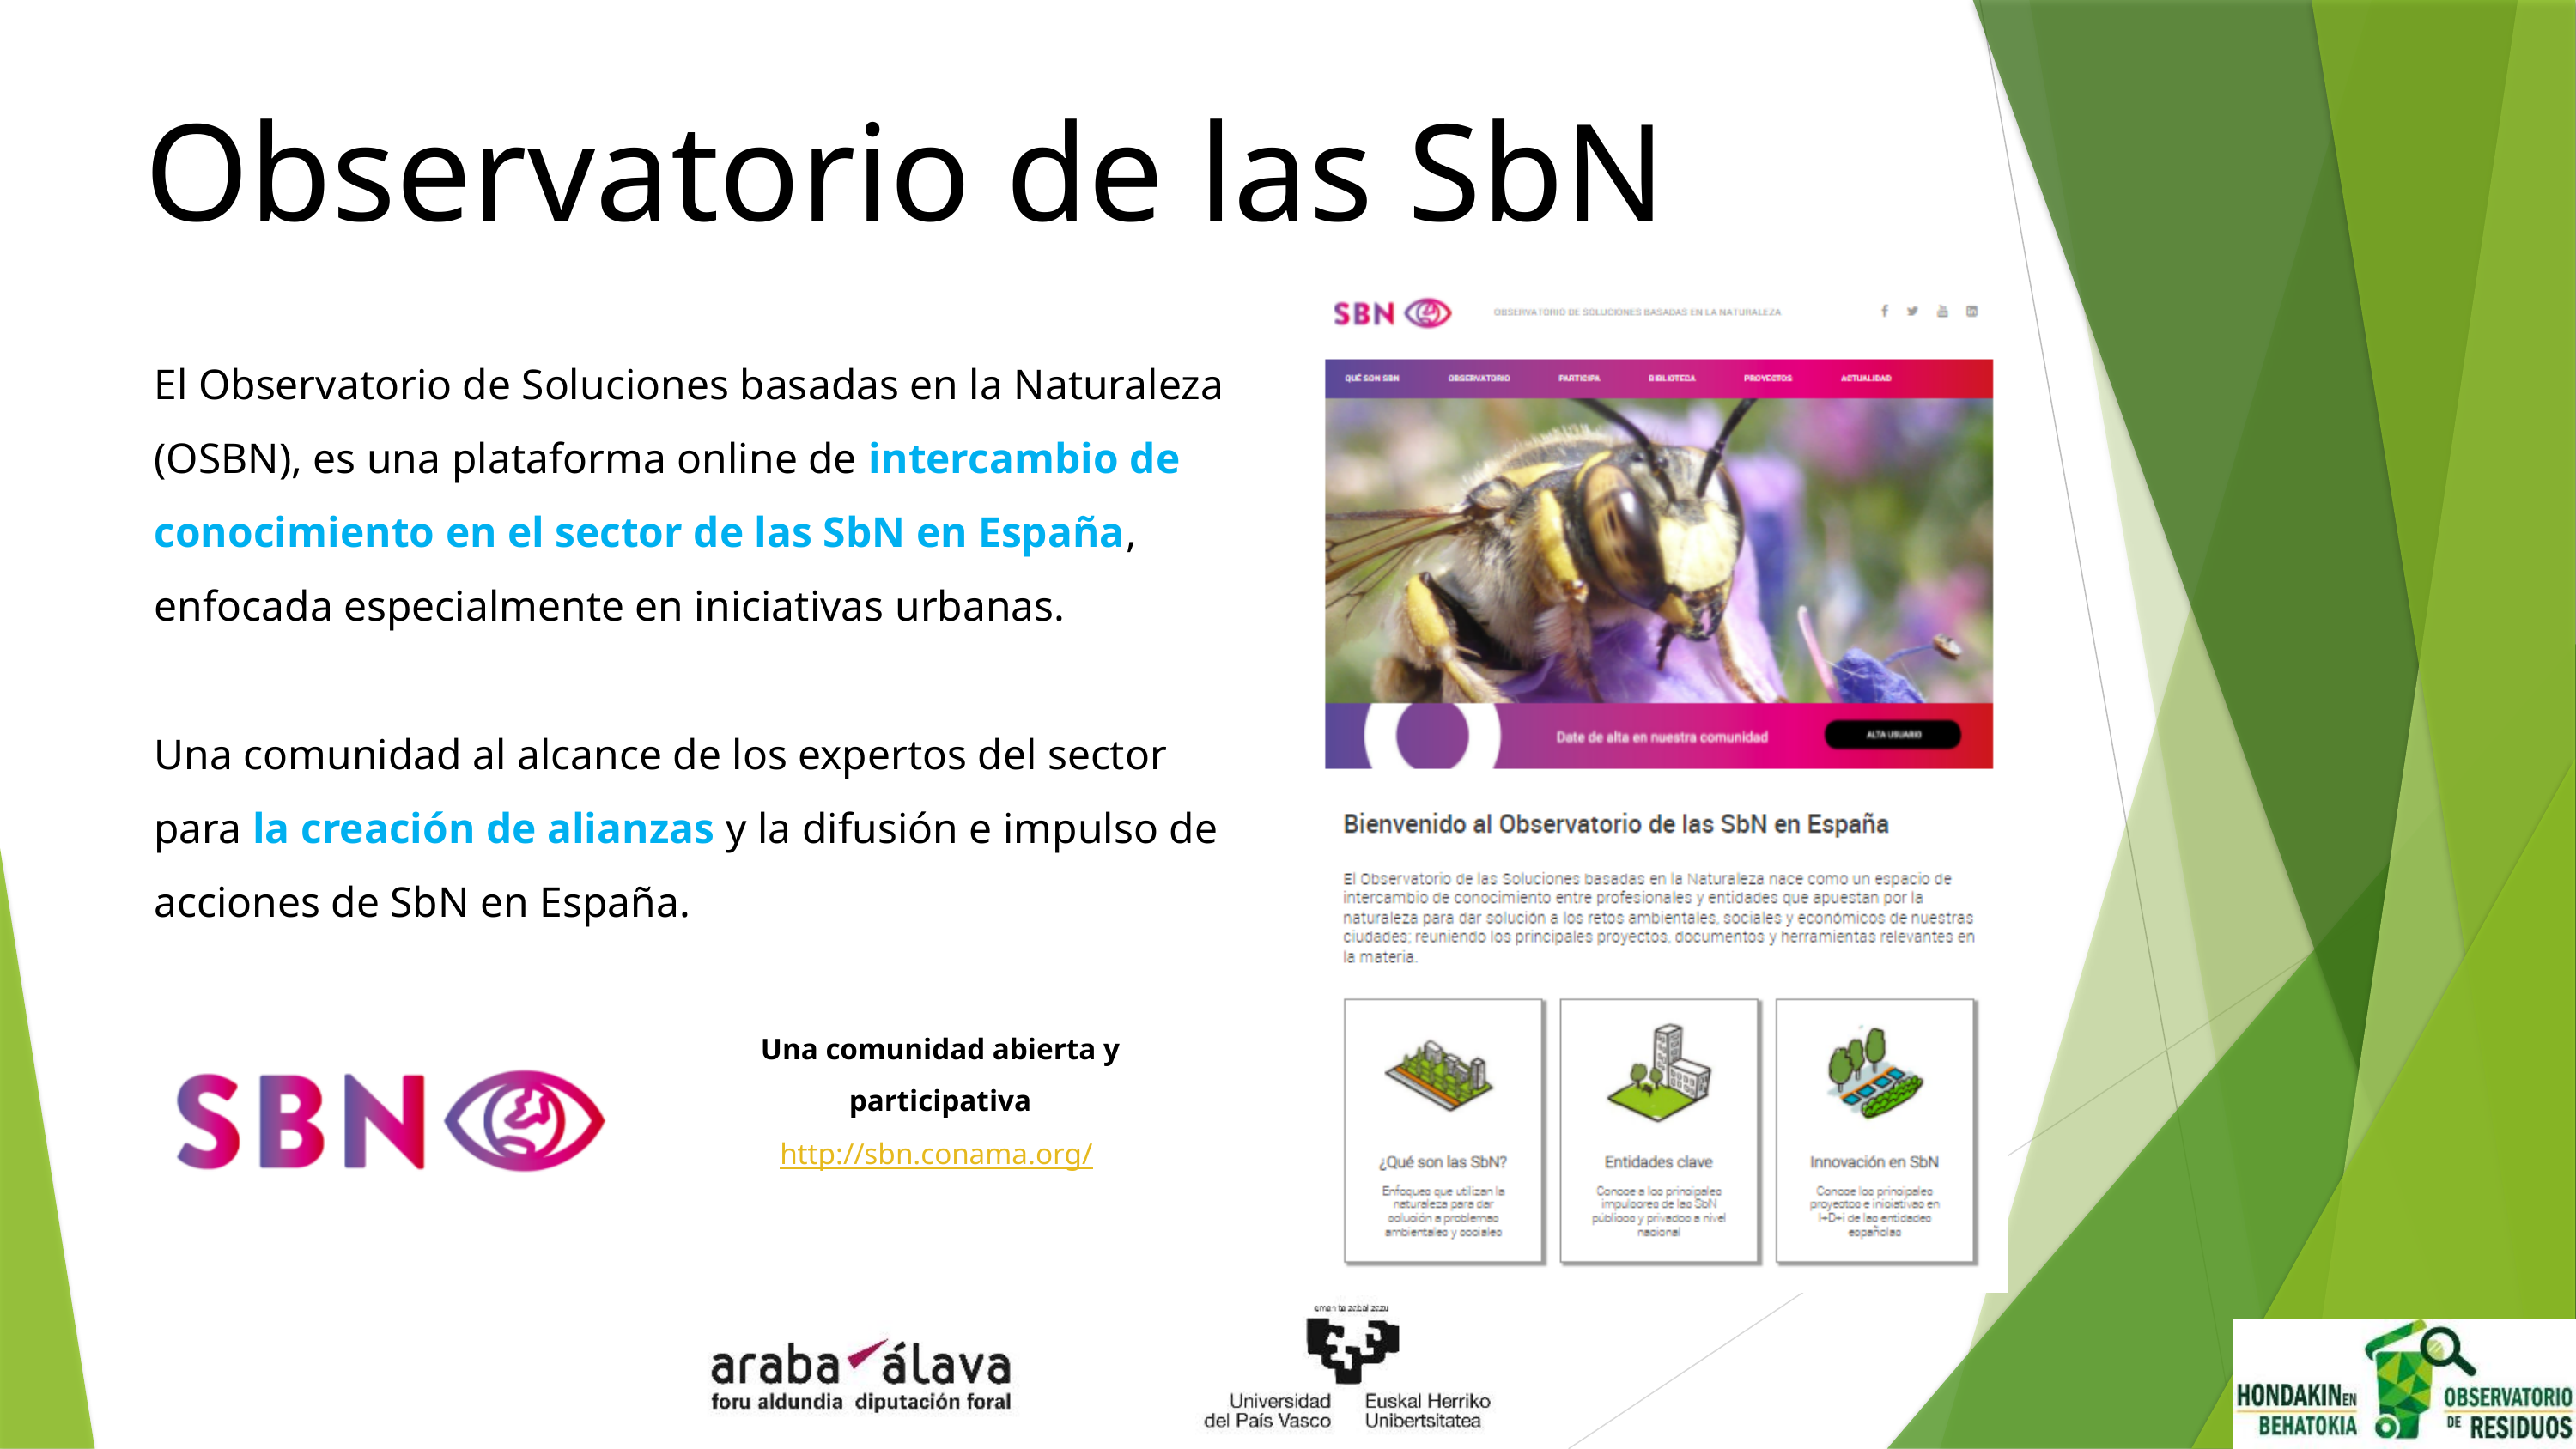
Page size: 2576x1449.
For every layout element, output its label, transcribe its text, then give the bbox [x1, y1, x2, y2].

picture [2233, 1319, 2576, 1449]
picture [675, 1319, 1047, 1432]
text_box El Observatorio de Soluciones basadas en la Naturaleza (OSBN), es una plataforma online de intercambio de conocimiento en el sector de las SbN en España, enfocada especialmente en iniciativas urbanas. Una comunidad al alcance de los expertos del sector para la creación de alianzas y la difusión e impulso de acciones de SbN en España. [141, 327, 1261, 932]
picture [151, 1039, 617, 1204]
picture [1195, 1294, 1504, 1437]
text_box Una comunidad abierta y participativa http://sbn.conama.org/ observatoriosbn@conama.org [672, 1007, 1209, 1216]
text_box Observatorio de las SbN [144, 114, 1943, 248]
picture [1315, 271, 2008, 1293]
